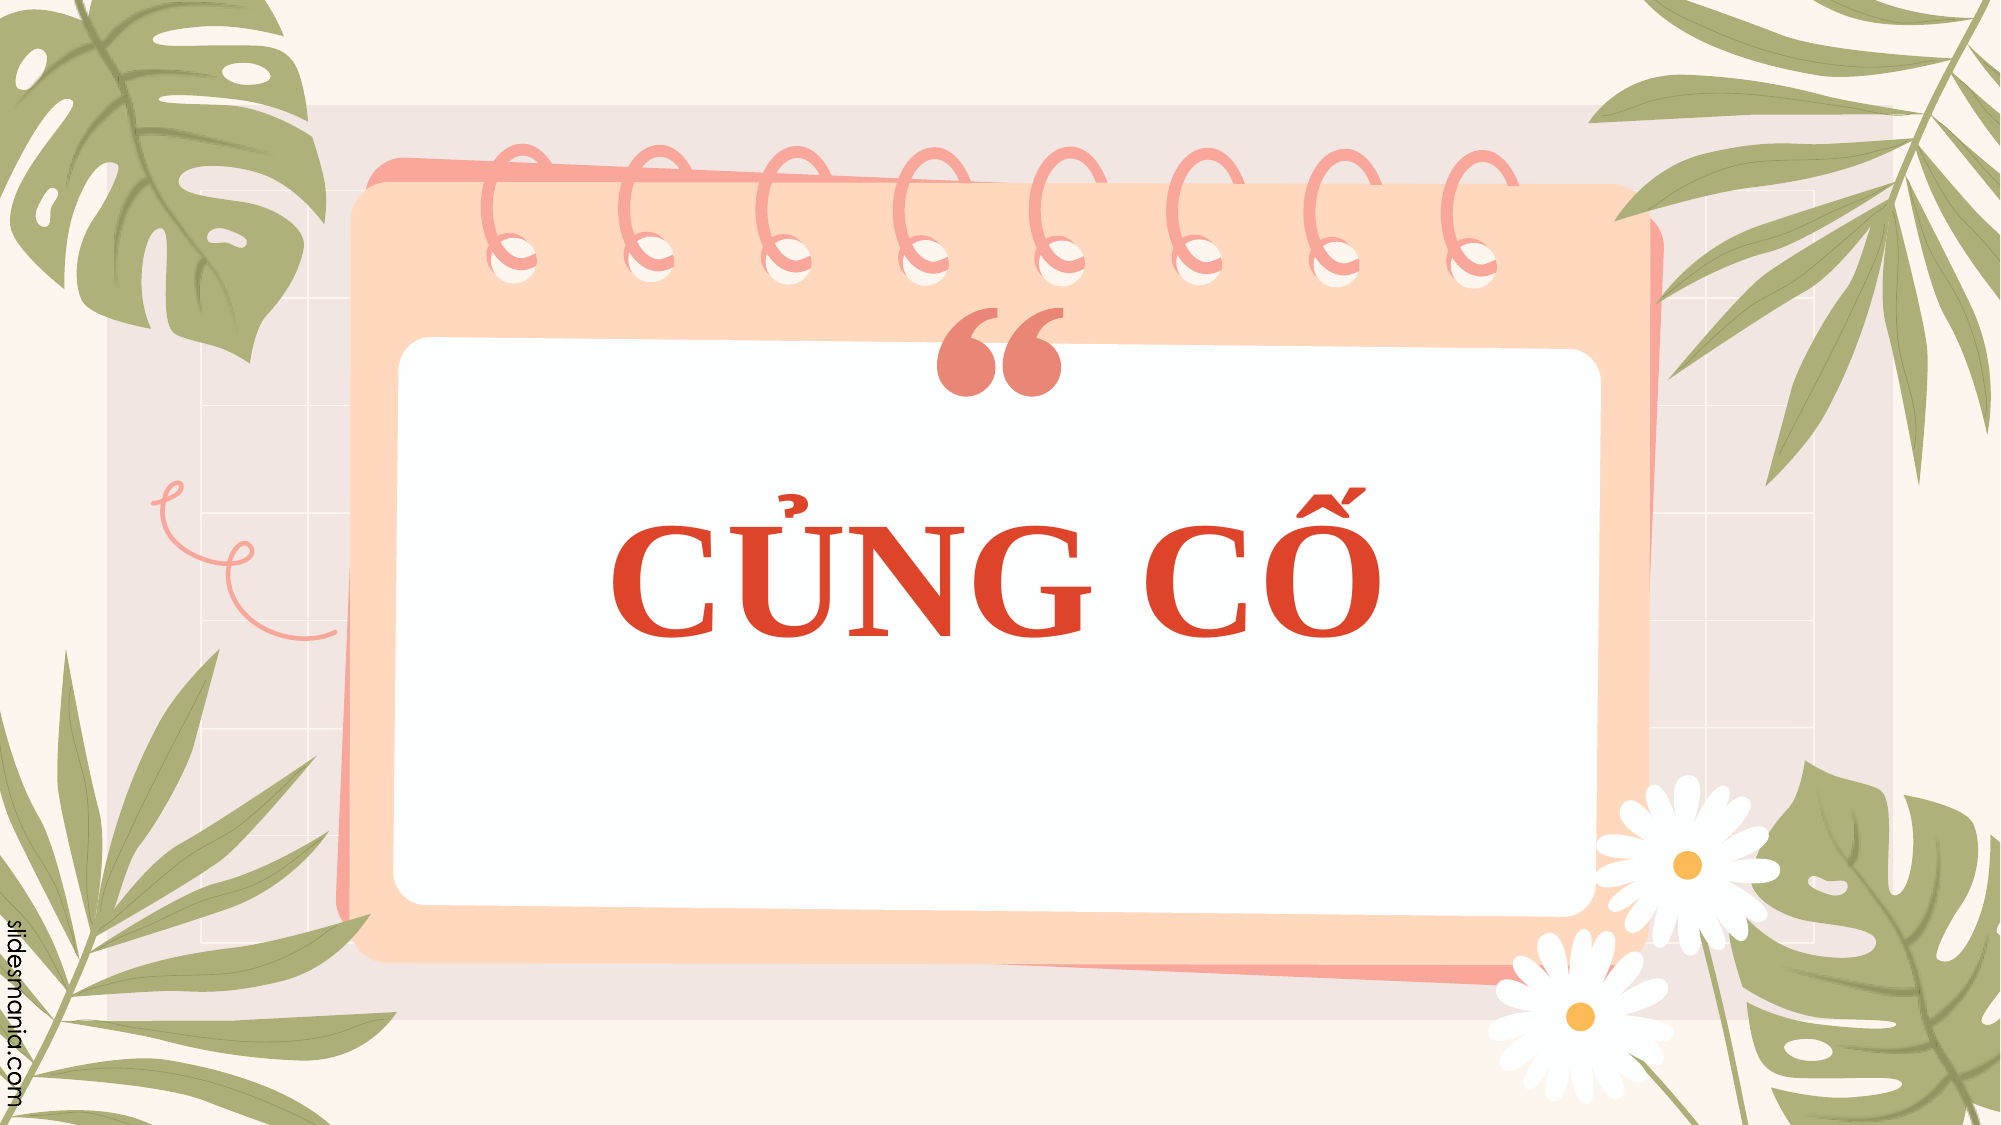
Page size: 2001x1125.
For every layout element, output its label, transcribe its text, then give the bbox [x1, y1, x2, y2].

title CỦNG CỐ [416, 352, 1579, 789]
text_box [936, 307, 1064, 397]
picture [1780, 784, 2001, 1125]
picture [12, 0, 275, 340]
text_box [150, 480, 338, 641]
